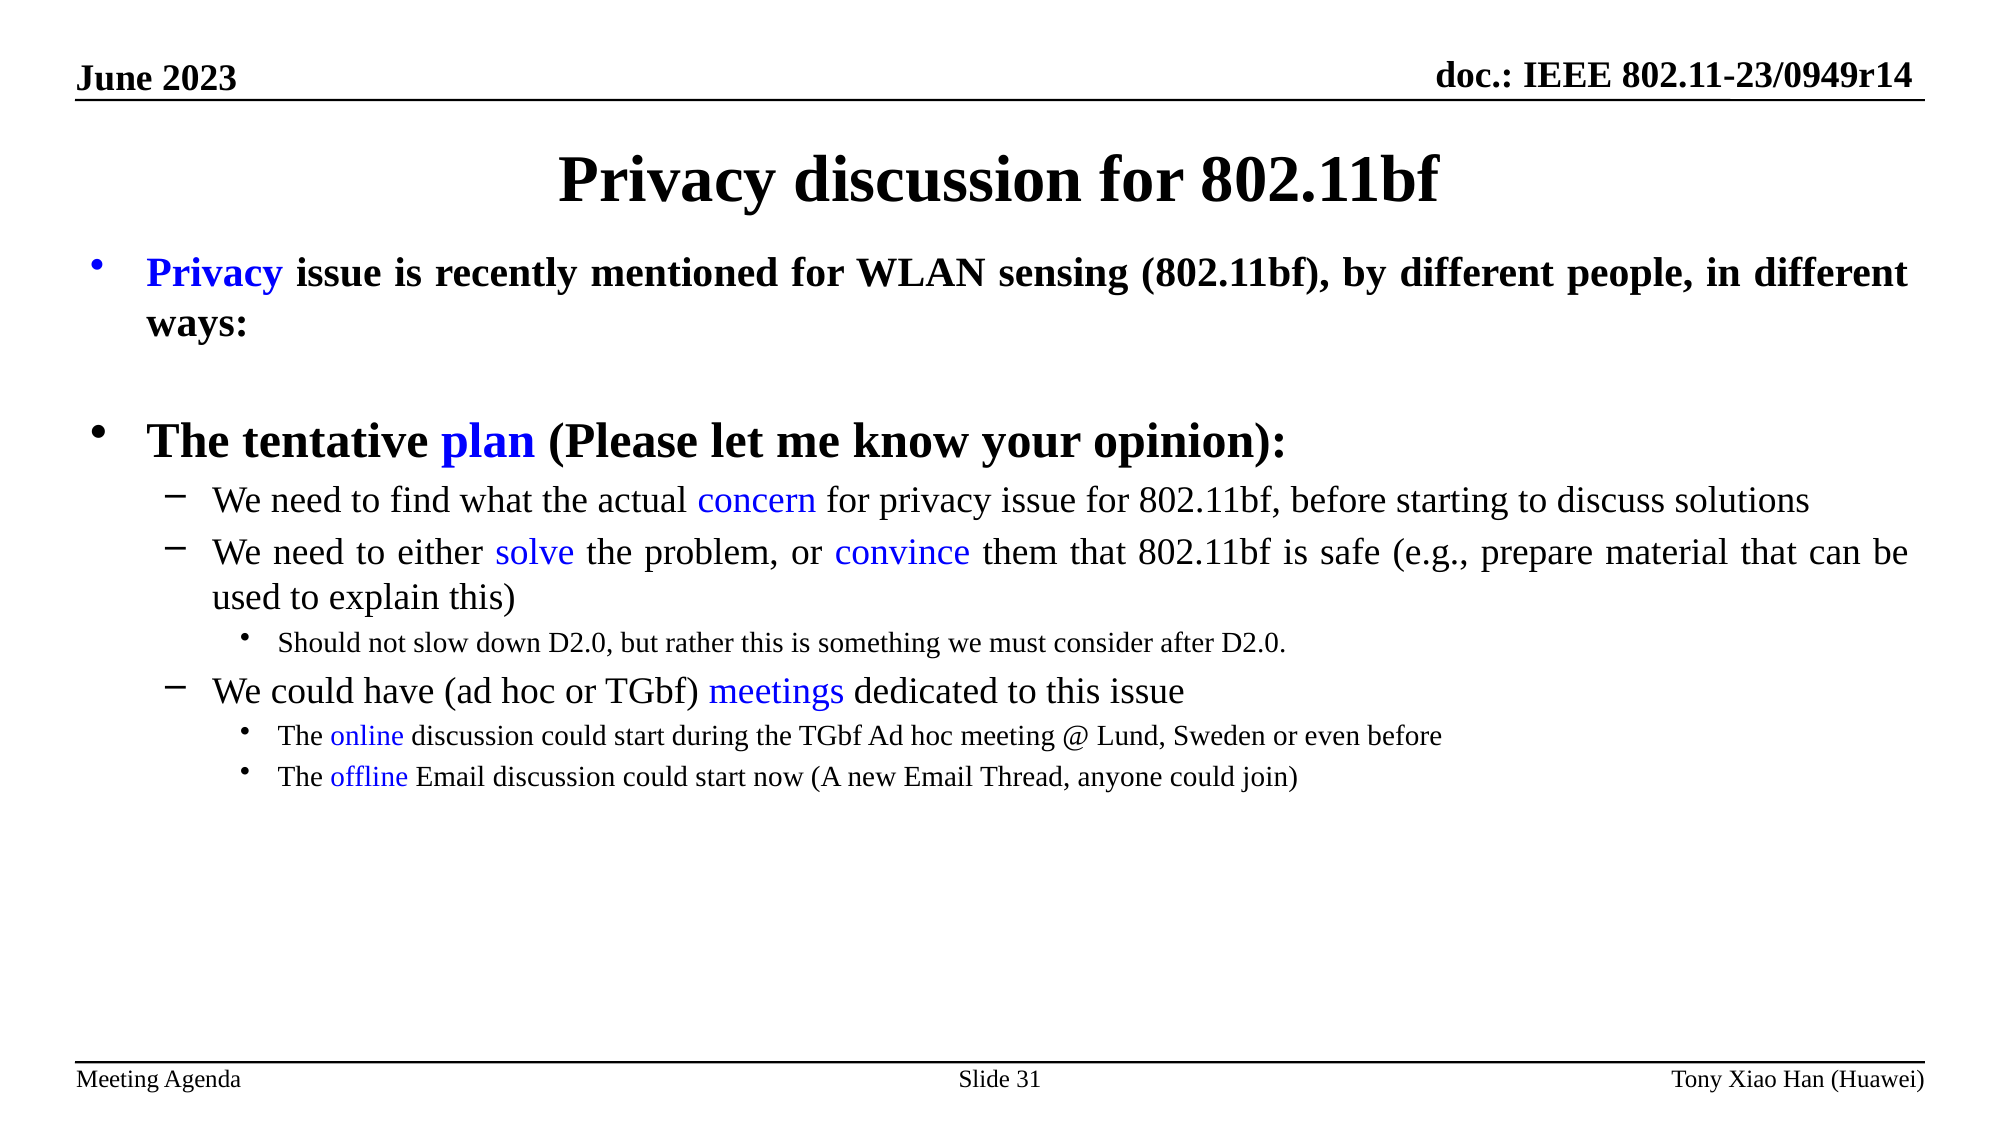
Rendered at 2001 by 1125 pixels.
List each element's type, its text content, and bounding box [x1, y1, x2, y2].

text_box Privacy discussion for 802.11bf [362, 87, 1638, 237]
text_box Privacy issue is recently mentioned for WLAN sensing (802.11bf), by different people, in different ways: The tentative plan (Please let me know your opinion): We need to find what the actual concern for privacy issue for 802.11bf, before starting to discuss solutions We need to either solve the problem, or convince them that 802.11bf is safe (e.g., prepare material that can be used to explain this) Should not slow down D2.0, but rather this is something we must consider after D2.0. We could have (ad hoc or TGbf) meetings dedicated to this issue The online discussion could start during the TGbf Ad hoc meeting @ Lund, Sweden or even before The offline Email discussion could start now (A new Email Thread, anyone could join) [75, 237, 1925, 1013]
